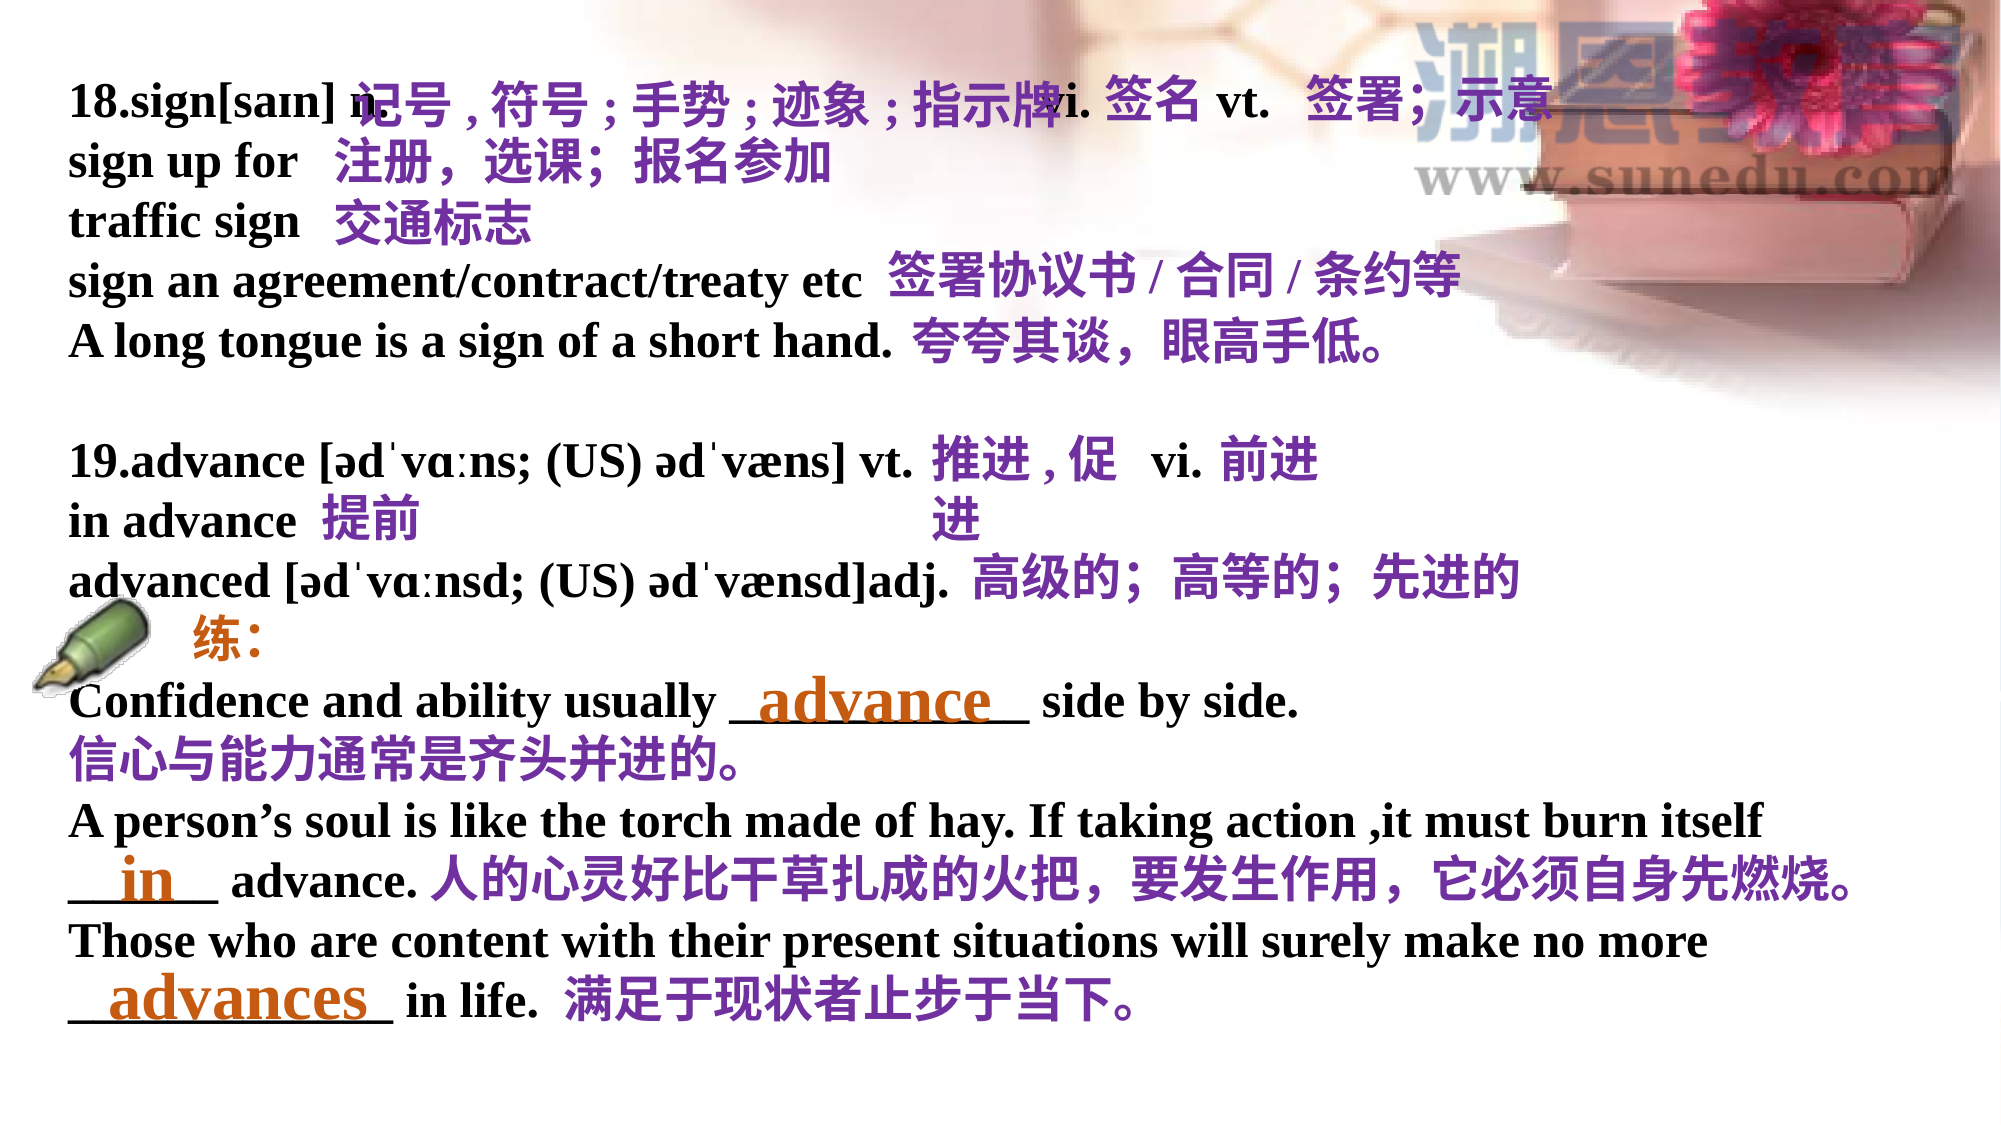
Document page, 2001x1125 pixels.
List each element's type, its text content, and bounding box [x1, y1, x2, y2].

text_box 签名 [1089, 60, 1220, 135]
text_box advance [744, 648, 1008, 744]
text_box 记号,符号;手势;迹象;指示牌 [339, 49, 1093, 145]
picture [0, 0, 2001, 1125]
text_box 注册，选课；报名参加 [319, 122, 849, 198]
text_box in [105, 827, 191, 922]
text_box 前进 [1204, 420, 1346, 495]
text_box 交通标志 [319, 198, 549, 260]
text_box 推进,促进 [917, 420, 1169, 555]
text_box 18.sign[saɪn] n. vi. vt. sign up for traffic sign sign an agreement/contract/treaty etc A long tongue is a sign of a short hand. 19.advance [ədˈvɑːns; (US) ədˈvæns] vt. vi. in advance advanced [ədˈvɑːnsd; (US) ədˈvænsd]adj. 练： Confidence and ability usually ____________ side by side. 信心与能力通常是齐头并进的。 A person’s soul is like the torch made of hay. If taking action ,it must burn itself ______ advance.人的心灵好比干草扎成的火把，要发生作用，它必须自身先燃烧。 Those who are content with their present situations will surely make no more _____________ in life. 满足于现状者止步于当下。 [53, 60, 1861, 1095]
text_box advances [93, 945, 384, 1041]
text_box 高级的；高等的；先进的 [956, 538, 1537, 614]
text_box 签署协议书/合同/条约等 [872, 235, 1478, 311]
text_box 提前 [306, 479, 436, 554]
text_box 夸夸其谈，眼高手低。 [896, 301, 1427, 377]
text_box 签署；示意 [1290, 60, 1571, 135]
